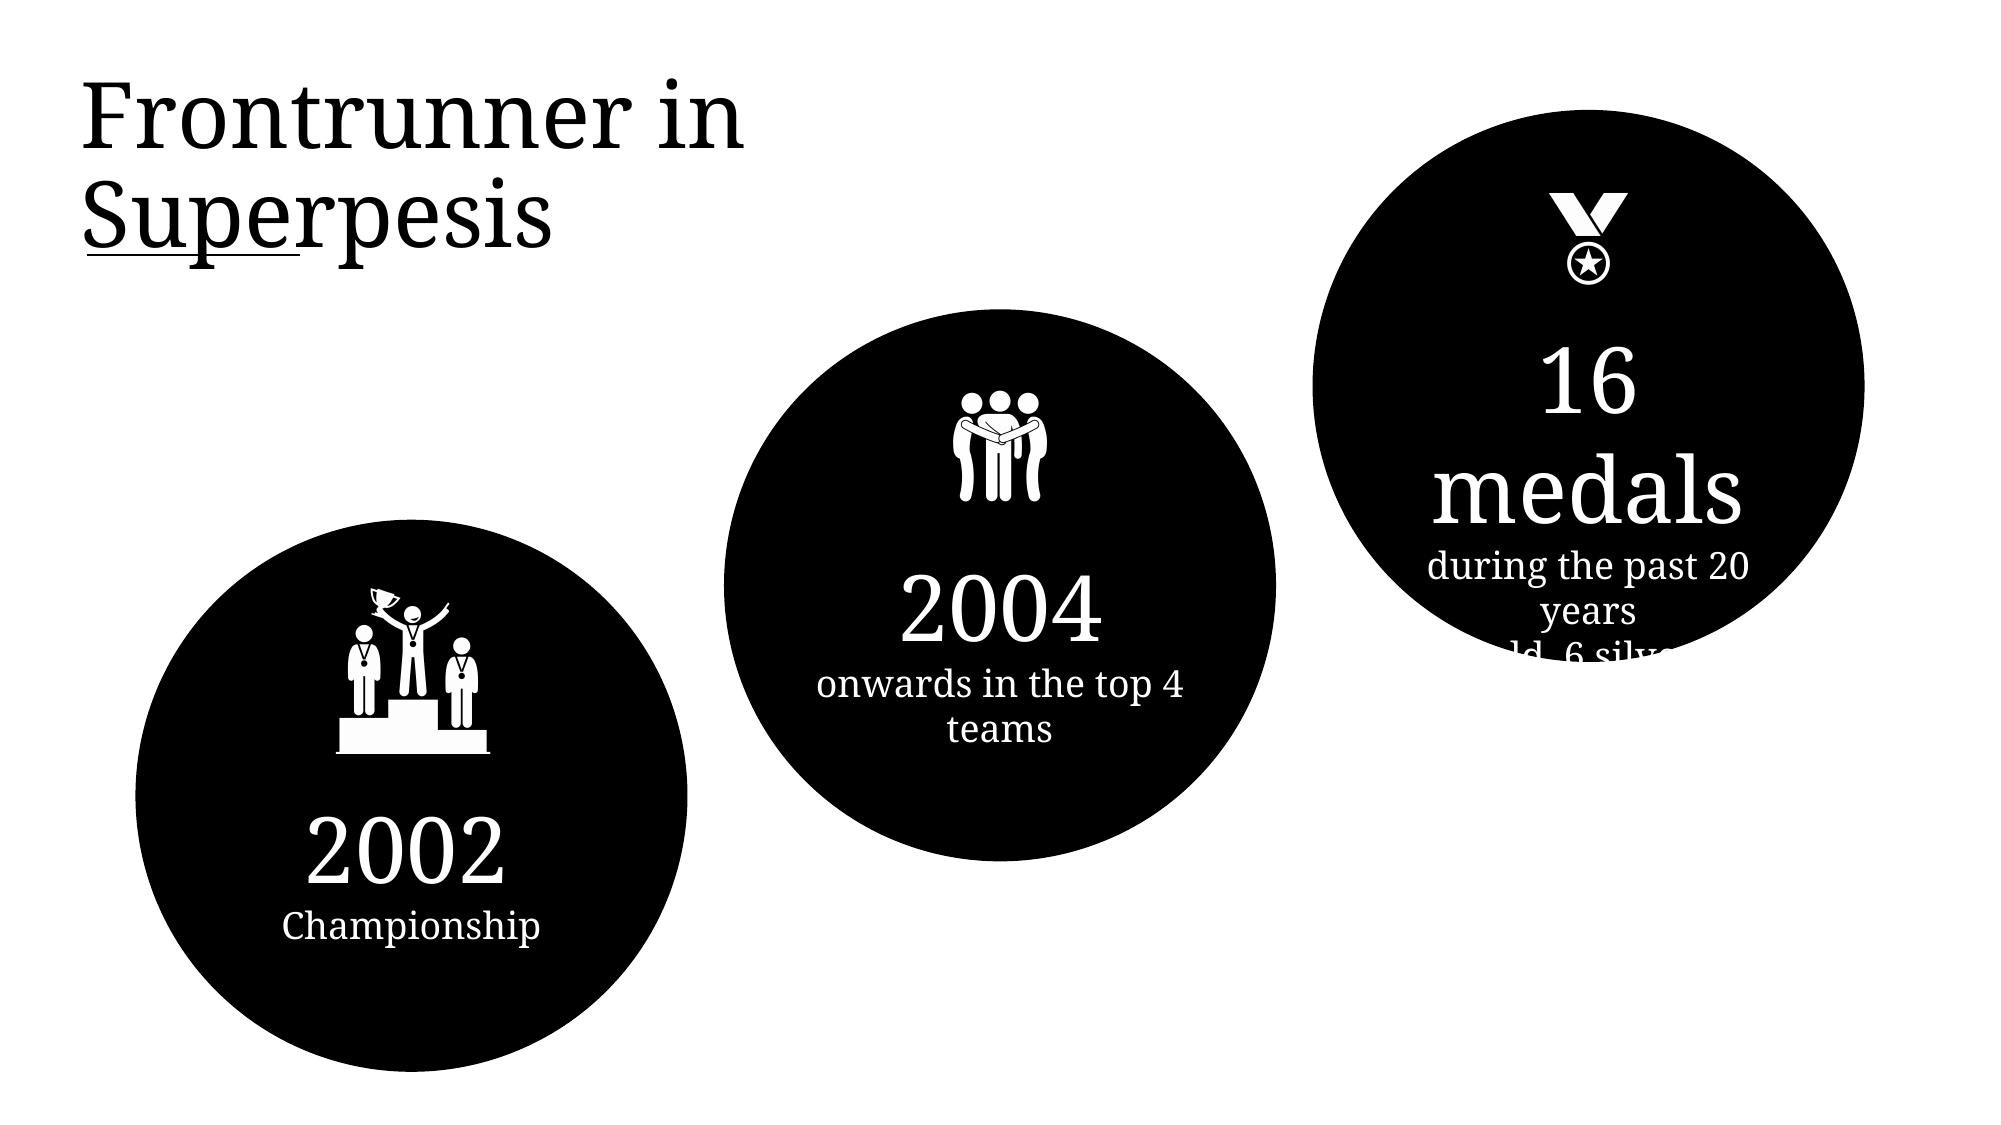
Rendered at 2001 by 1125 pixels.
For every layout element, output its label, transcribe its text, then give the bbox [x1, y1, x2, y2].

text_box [136, 520, 687, 1071]
picture [949, 382, 1051, 510]
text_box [724, 310, 1275, 861]
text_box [1313, 110, 1864, 661]
picture [1543, 186, 1634, 289]
title Frontrunner in Superpesis [65, 60, 1100, 278]
picture [332, 585, 493, 758]
